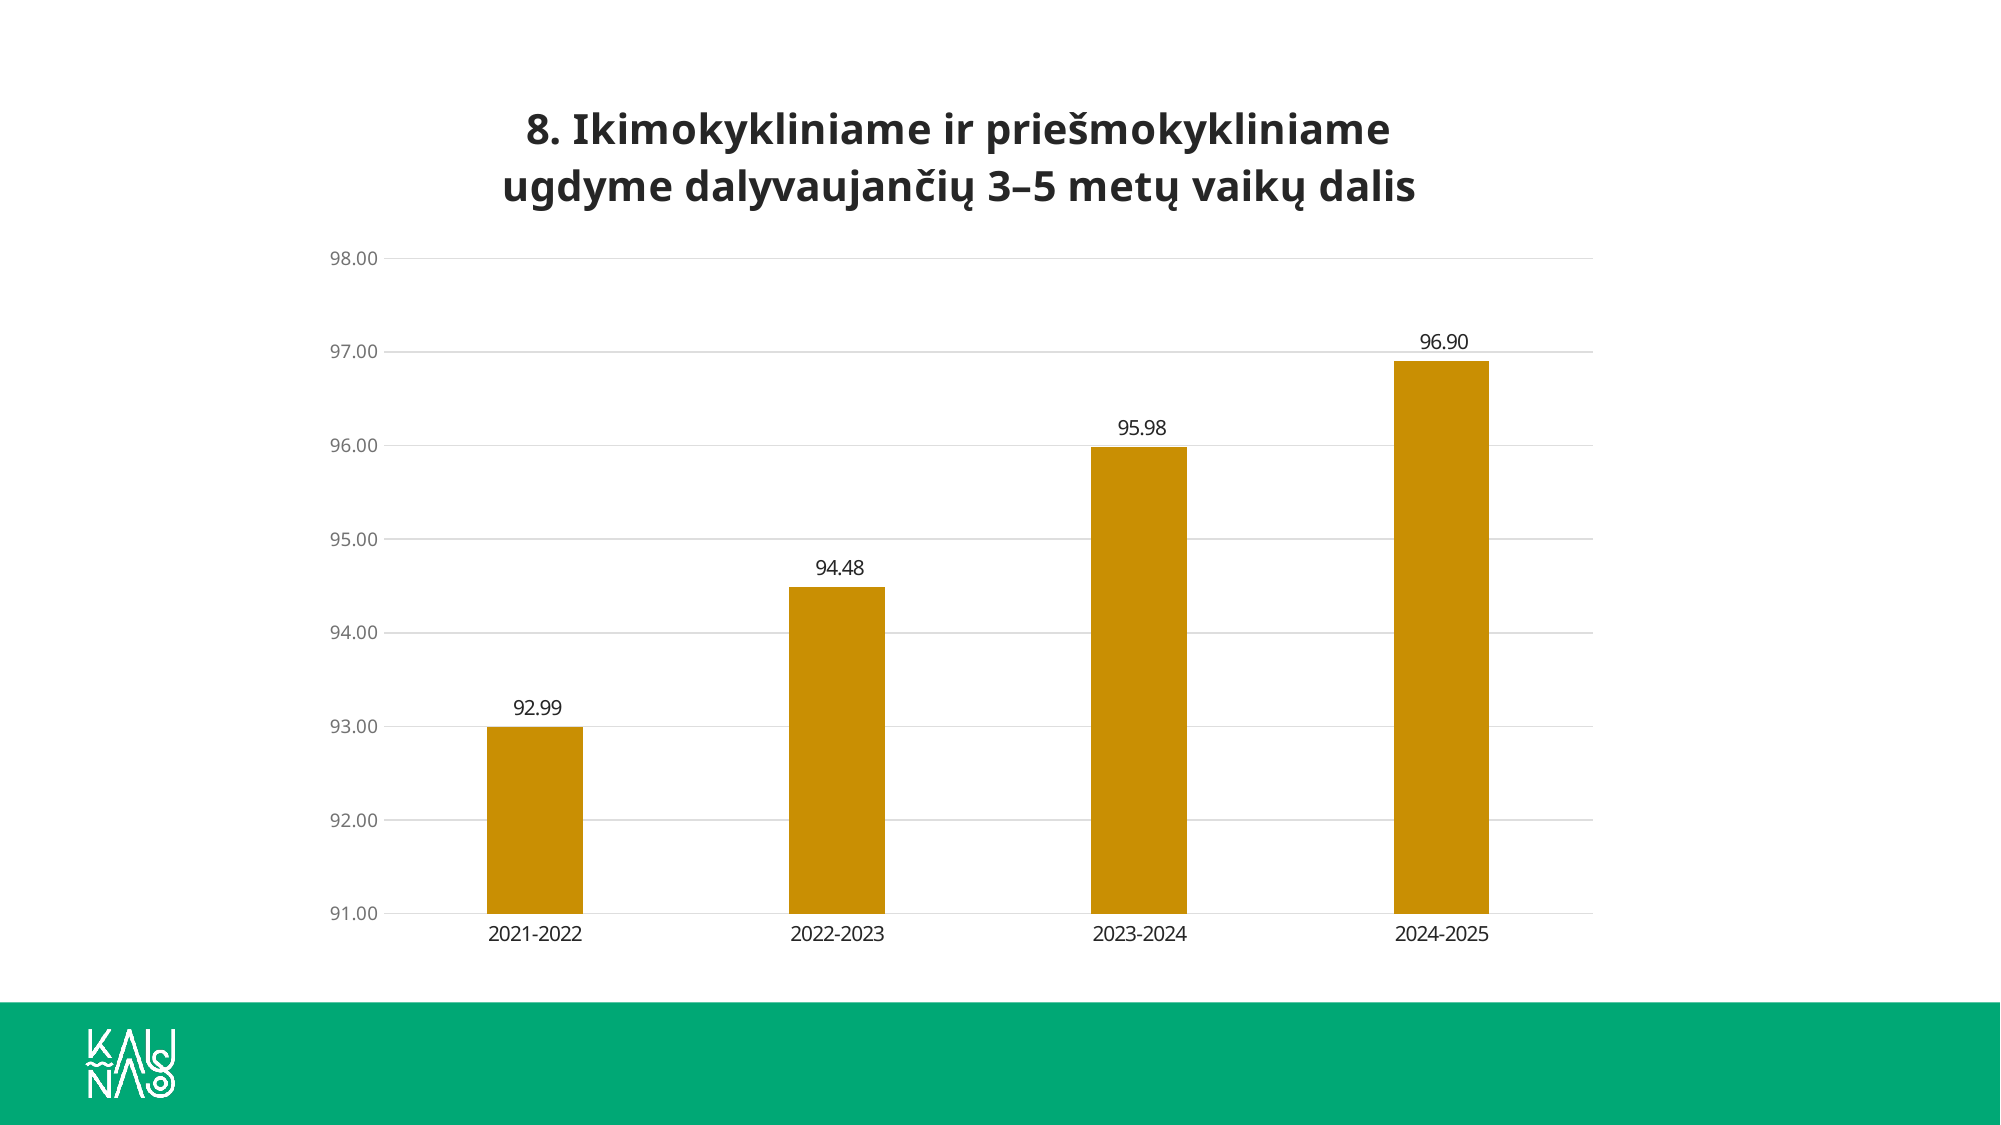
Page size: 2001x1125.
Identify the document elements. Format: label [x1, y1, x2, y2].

picture [85, 1029, 175, 1098]
chart [298, 60, 1620, 966]
